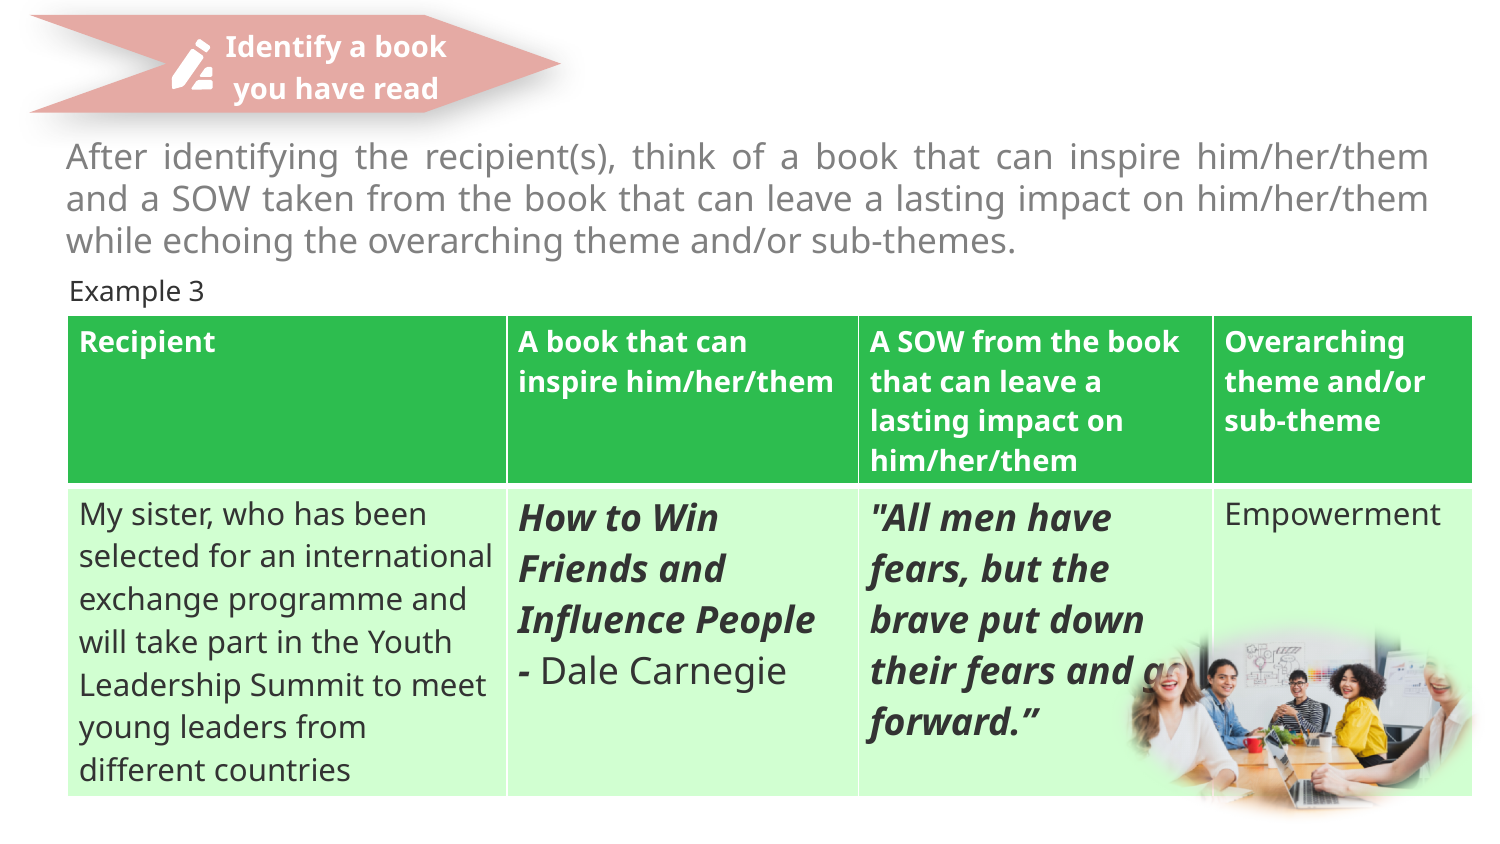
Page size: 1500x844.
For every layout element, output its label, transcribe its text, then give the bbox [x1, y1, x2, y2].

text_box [171, 38, 213, 90]
table_header Overarching theme and/or sub-theme [1214, 316, 1472, 483]
table_cell Empowerment [1214, 489, 1472, 607]
table_cell "All men have fears, but the brave put down their fears and go forward.” [859, 489, 1212, 796]
picture [1106, 609, 1490, 826]
table_header Recipient [68, 316, 506, 483]
text_box [27, 12, 449, 115]
table_cell How to Win Friends and Influence People - Dale Carnegie [508, 489, 858, 796]
list After identifying the recipient(s), think of a book that can inspire him/her/them and a SOW taken from the book that can leave a lasting impact on him/her/them while echoing the overarching theme and/or sub-themes. [50, 126, 1447, 269]
table_header A book that can inspire him/her/them [508, 316, 858, 483]
text_box [455, 23, 564, 104]
text_box Example 3 [54, 269, 337, 314]
table_cell My sister, who has been selected for an international exchange programme and will take part in the Youth Leadership Summit to meet young leaders from different countries [68, 489, 506, 796]
text_box Identify a book you have read [218, 21, 455, 106]
table_header A SOW from the book that can leave a lasting impact on him/her/them [859, 316, 1212, 483]
